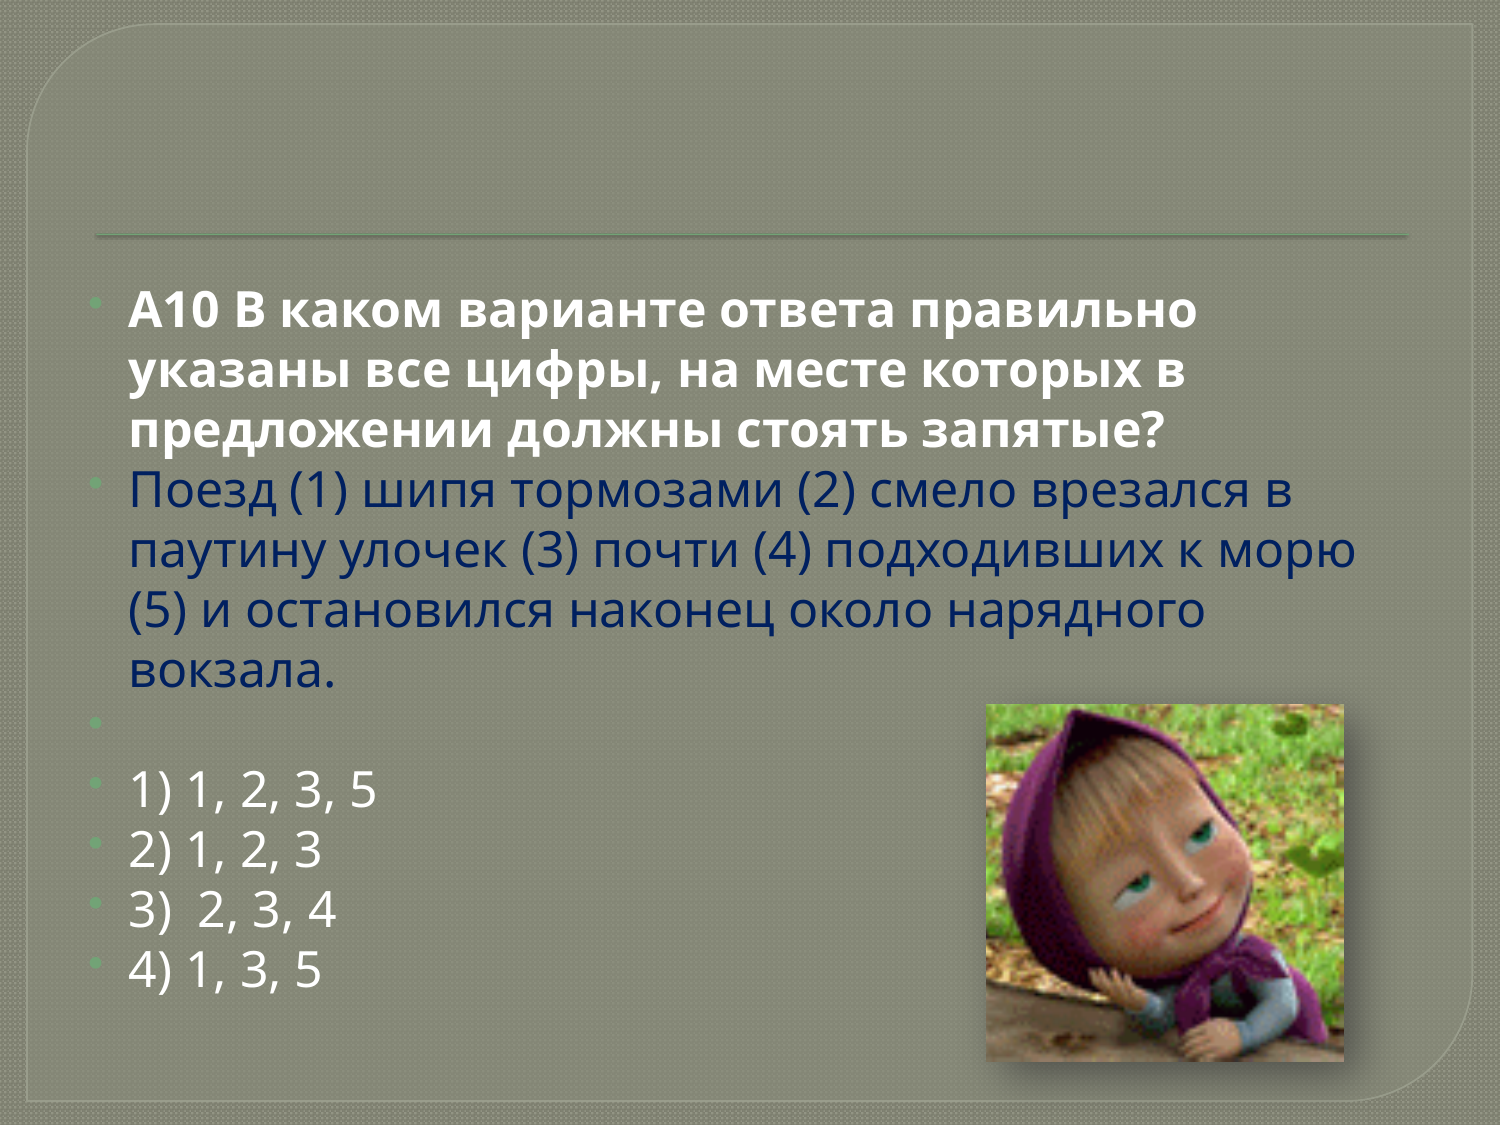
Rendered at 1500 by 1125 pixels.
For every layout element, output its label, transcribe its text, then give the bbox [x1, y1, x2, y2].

picture [985, 703, 1344, 1062]
list А10 В каком варианте ответа правильно указаны все цифры, на месте которых в предложении должны стоять запятые? Поезд (1) шипя тормозами (2) смело врезался в паутину улочек (3) почти (4) подходивших к морю (5) и остановился наконец около нарядного вокзала. 1) 1, 2, 3, 5 2) 1, 2, 3 3) 2, 3, 4 4) 1, 3, 5 [75, 270, 1425, 1013]
